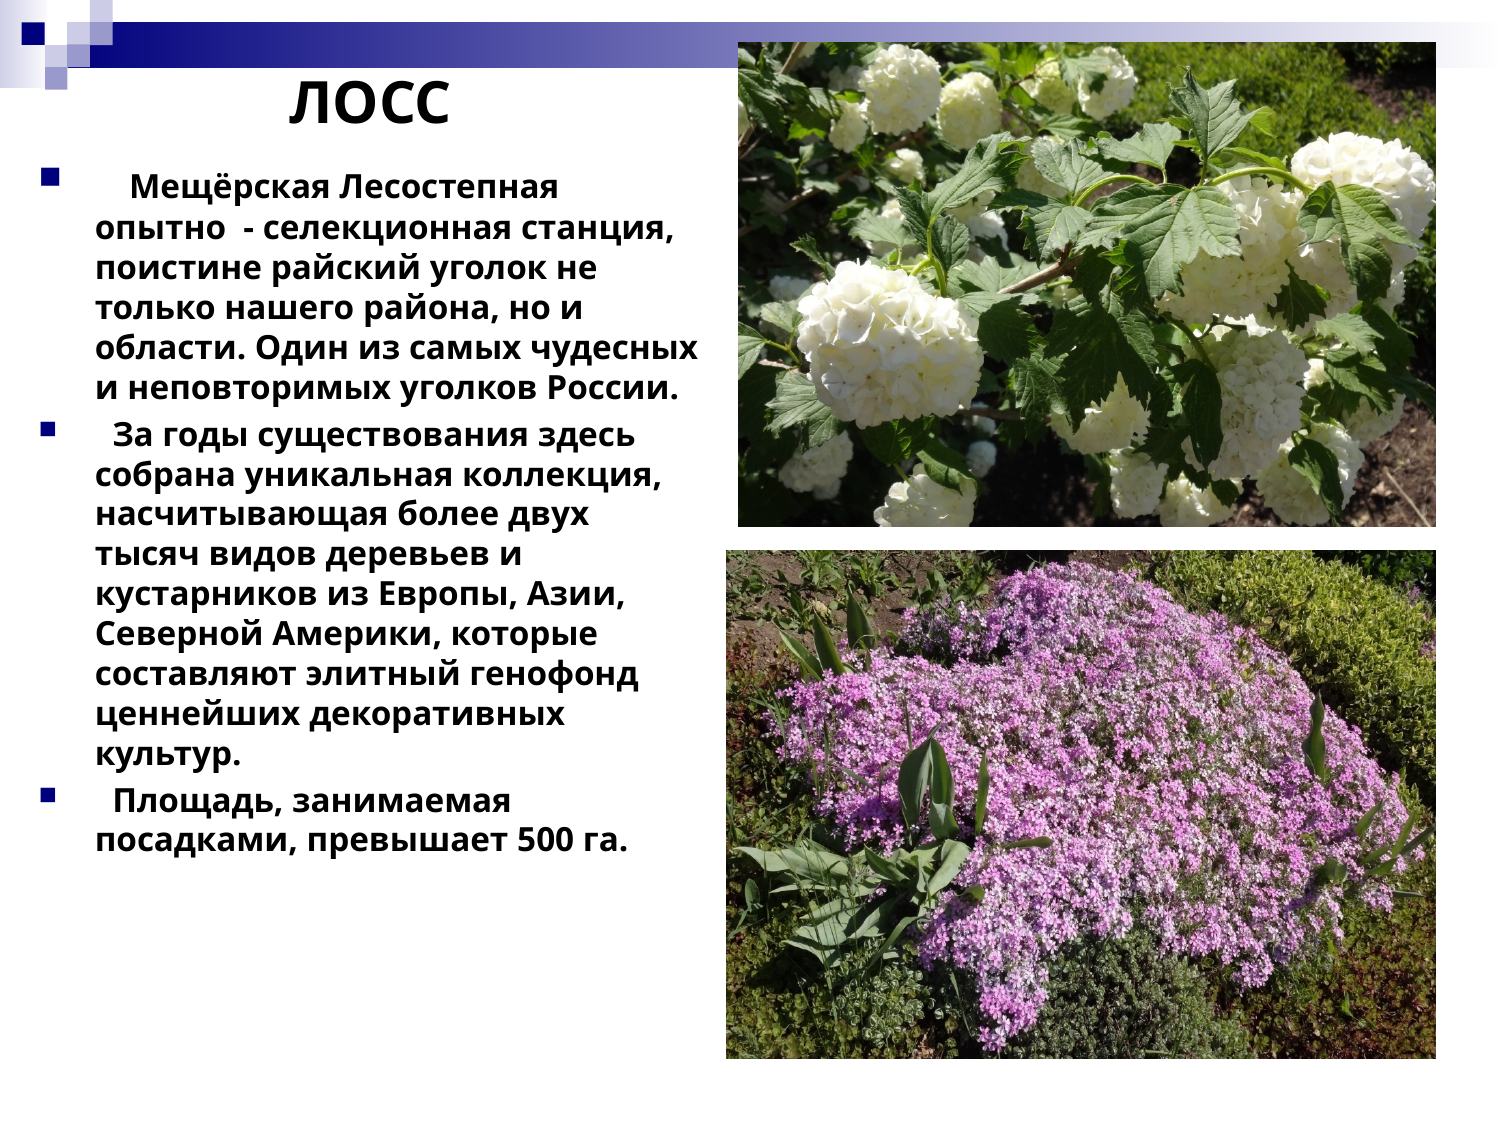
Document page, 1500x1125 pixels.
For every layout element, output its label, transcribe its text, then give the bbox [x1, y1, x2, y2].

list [726, 550, 1436, 1059]
list Мещёрская Лесостепная опытно - селекционная станция, поистине райский уголок не только нашего района, но и области. Один из самых чудесных и неповторимых уголков России. За годы существования здесь собрана уникальная коллекция, насчитывающая более двух тысяч видов деревьев и кустарников из Европы, Азии, Северной Америки, которые составляют элитный генофонд ценнейших декоративных культур. Площадь, занимаемая посадками, превышает 500 га. [23, 148, 716, 1054]
title ЛОСС [46, 105, 523, 148]
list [737, 42, 1436, 528]
